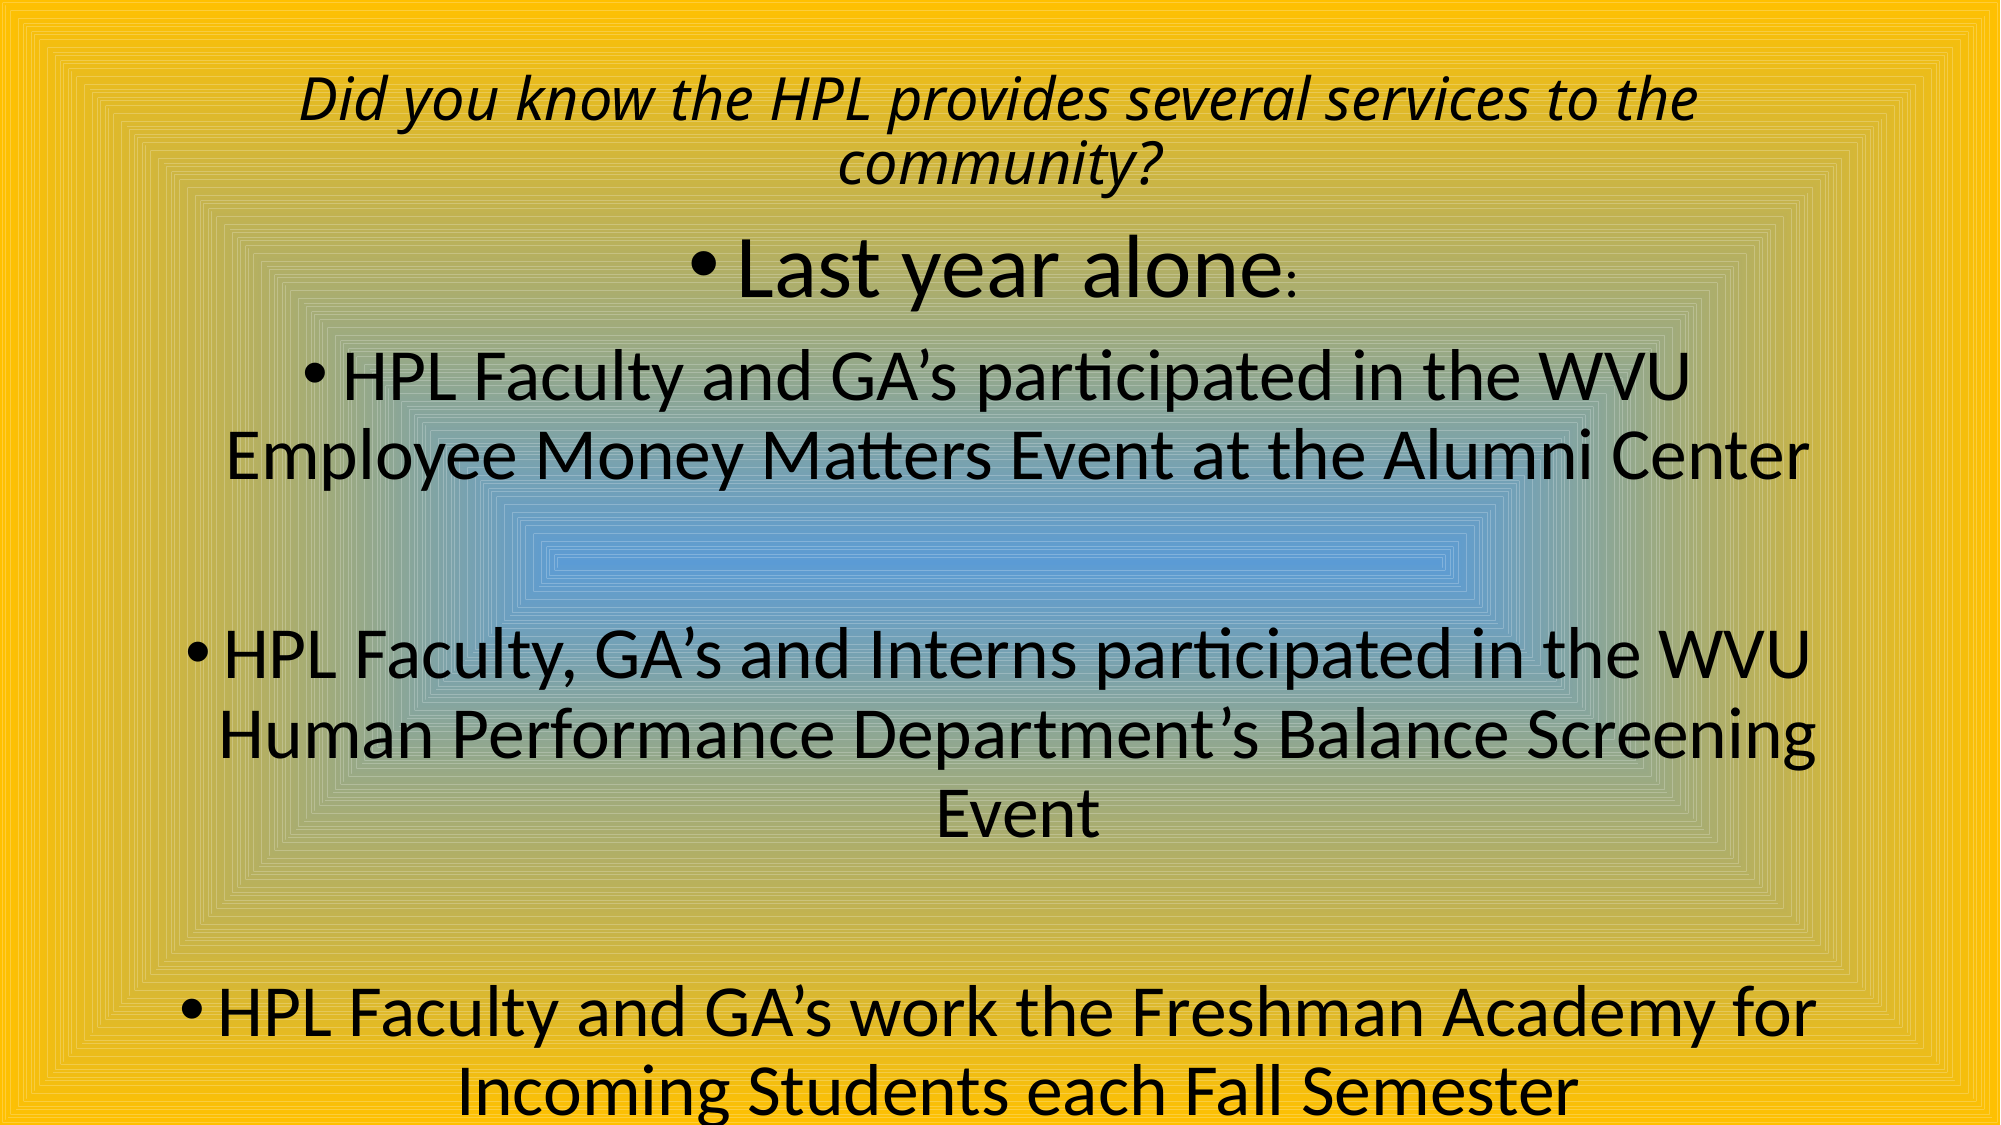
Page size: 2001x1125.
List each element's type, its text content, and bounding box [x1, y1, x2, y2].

title Did you know the HPL provides several services to the community? [137, 59, 1863, 212]
list Last year alone: HPL Faculty and GA’s participated in the WVU Employee Money Matters Event at the Alumni Center HPL Faculty, GA’s and Interns participated in the WVU Human Performance Department’s Balance Screening Event HPL Faculty and GA’s work the Freshman Academy for Incoming Students each Fall Semester [137, 212, 1863, 1125]
